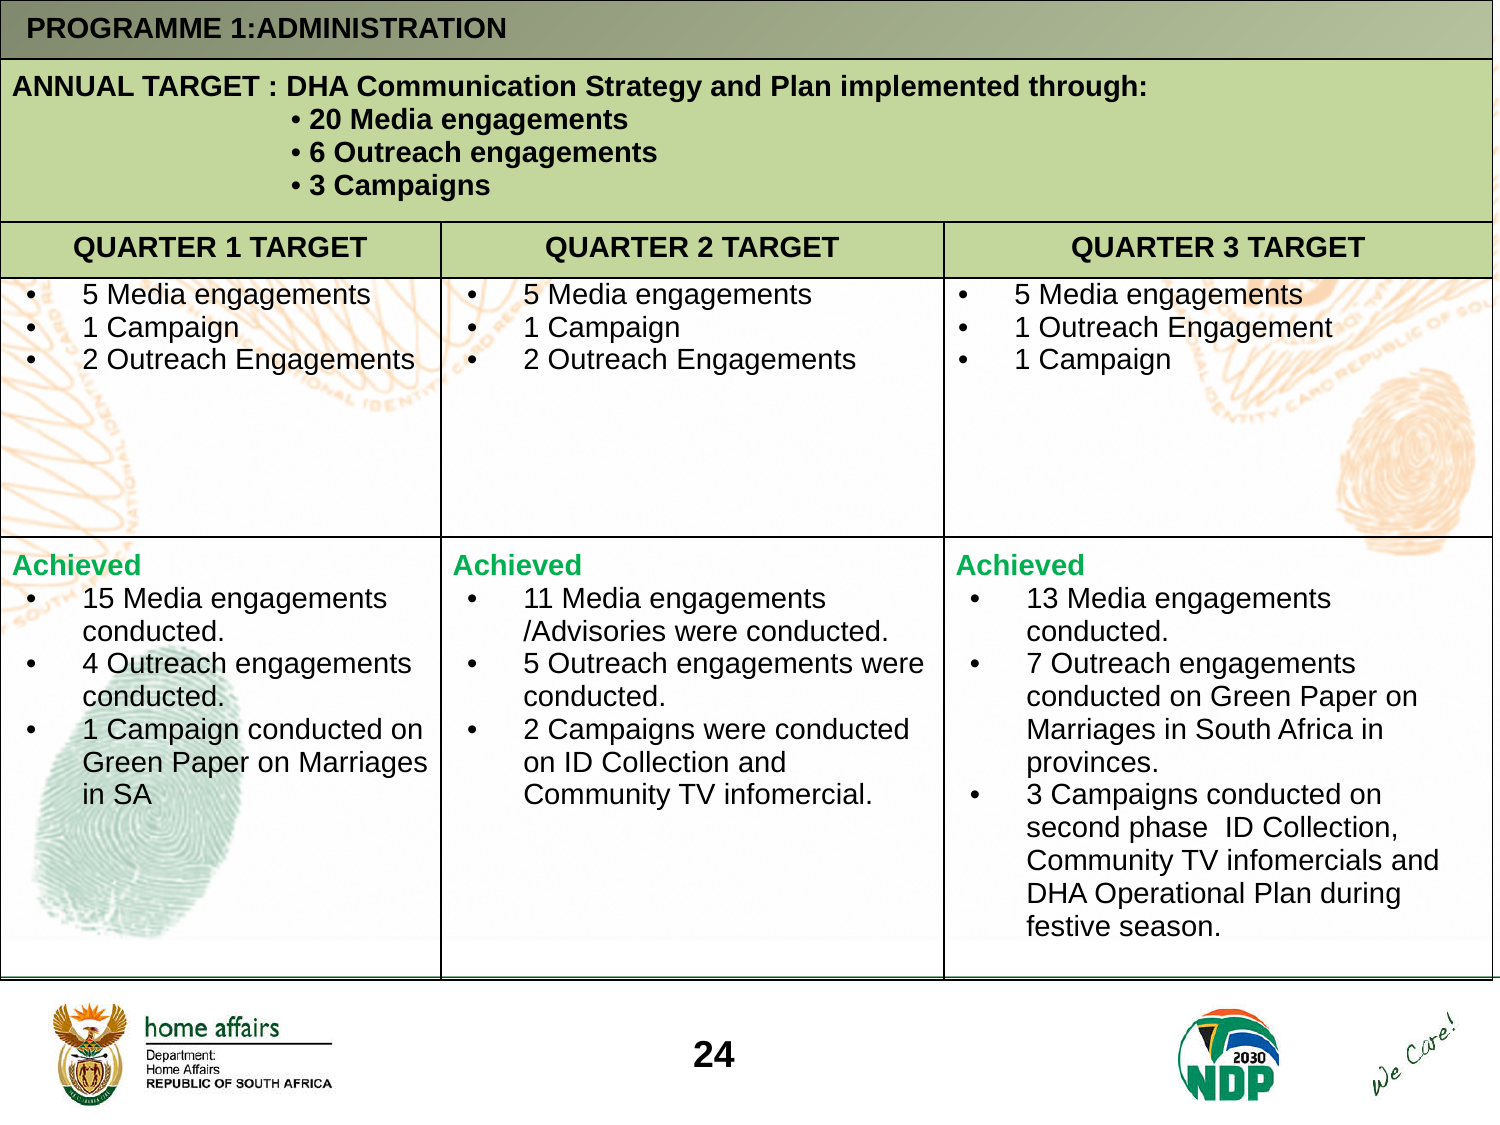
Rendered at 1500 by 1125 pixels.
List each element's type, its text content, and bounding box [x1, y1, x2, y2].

table_cell ANNUAL TARGET : DHA Communication Strategy and Plan implemented through: 20 Media engagements 6 Outreach engagements 3 Campaigns [1, 60, 1492, 221]
picture [0, 0, 1500, 1125]
slide_number 24 [678, 1023, 939, 1125]
table_cell Achieved 13 Media engagements conducted. 7 Outreach engagements conducted on Green Paper on Marriages in South Africa in provinces. 3 Campaigns conducted on second phase ID Collection, Community TV infomercials and DHA Operational Plan during festive season. [945, 538, 1492, 979]
table_header PROGRAMME 1:ADMINISTRATION [1, 1, 1492, 58]
table_cell QUARTER 1 TARGET [1, 223, 440, 277]
table_cell Achieved 15 Media engagements conducted. 4 Outreach engagements conducted. 1 Campaign conducted on Green Paper on Marriages in SA [1, 538, 440, 979]
table_cell 5 Media engagements 1 Campaign 2 Outreach Engagements [442, 279, 943, 536]
table_cell 5 Media engagements 1 Outreach Engagement 1 Campaign [945, 279, 1492, 536]
table_cell Achieved 11 Media engagements /Advisories were conducted. 5 Outreach engagements were conducted. 2 Campaigns were conducted on ID Collection and Community TV infomercial. [442, 538, 943, 979]
table_cell QUARTER 2 TARGET [442, 223, 943, 277]
table_cell QUARTER 3 TARGET [945, 223, 1492, 277]
table_cell 5 Media engagements 1 Campaign 2 Outreach Engagements [1, 279, 440, 536]
